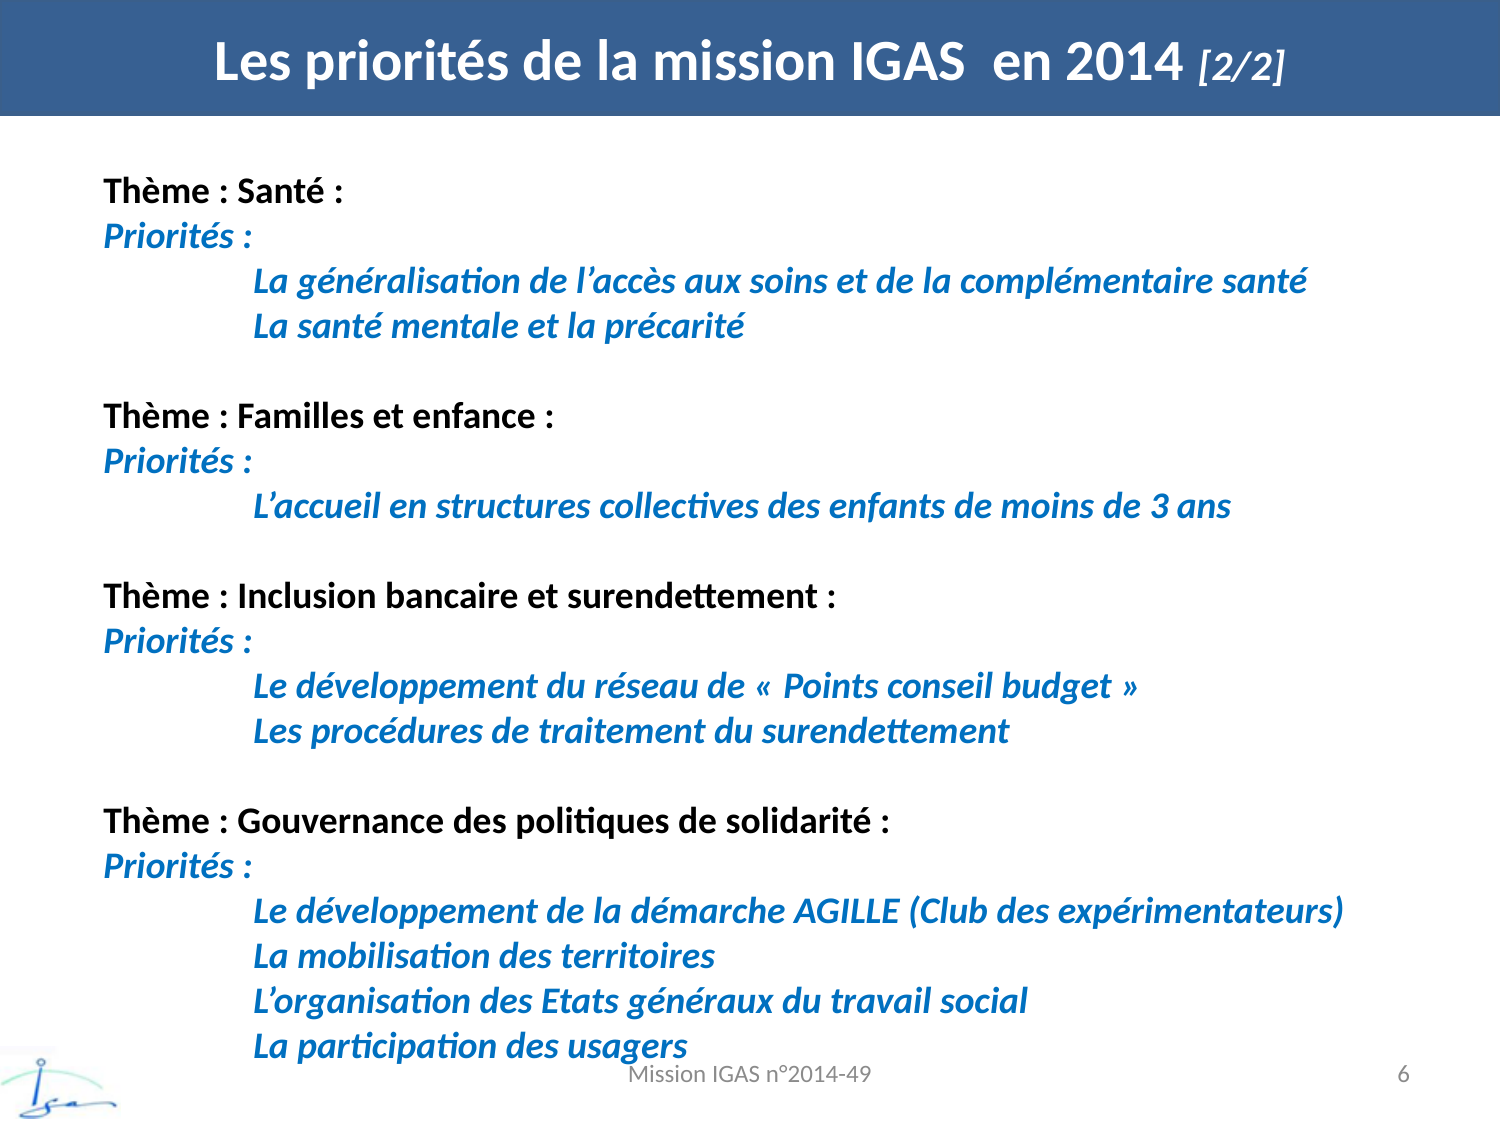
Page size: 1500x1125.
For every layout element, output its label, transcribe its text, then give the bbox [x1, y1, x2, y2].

slide_number 6 [1074, 1042, 1425, 1103]
text_box Les priorités de la mission IGAS en 2014 [2/2] [0, 0, 1500, 116]
picture [0, 1046, 121, 1119]
footer Mission IGAS n°2014-49 [512, 1042, 988, 1103]
text_box Thème : Santé : Priorités : La généralisation de l’accès aux soins et de la complémentaire santé La santé mentale et la précarité Thème : Familles et enfance : Priorités : L’accueil en structures collectives des enfants de moins de 3 ans Thème : Inclusion bancaire et surendettement : Priorités : Le développement du réseau de « Points conseil budget » Les procédures de traitement du surendettement Thème : Gouvernance des politiques de solidarité : Priorités : Le développement de la démarche AGILLE (Club des expérimentateurs) La mobilisation des territoires L’organisation des Etats généraux du travail social La participation des usagers [88, 113, 1447, 1125]
